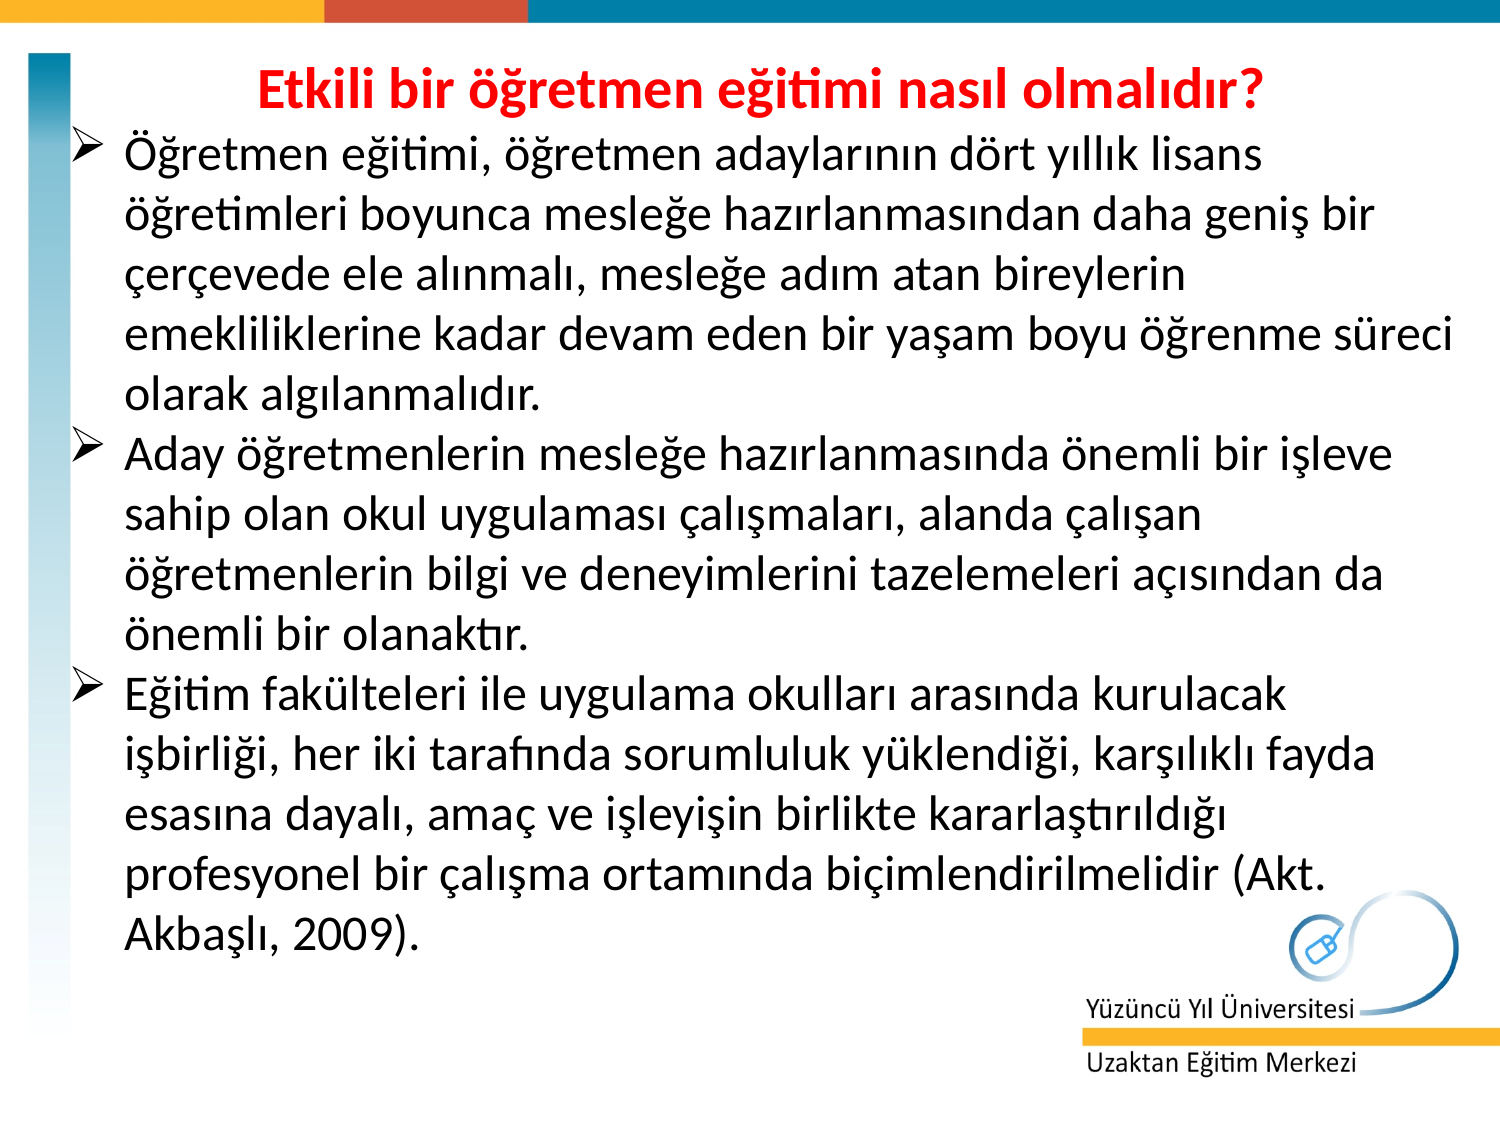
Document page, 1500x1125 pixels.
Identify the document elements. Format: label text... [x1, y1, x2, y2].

picture [0, 0, 1500, 1125]
list Etkili bir öğretmen eğitimi nasıl olmalıdır? Öğretmen eğitimi, öğretmen adaylarının dört yıllık lisans öğretimleri boyunca mesleğe hazırlanmasından daha geniş bir çerçevede ele alınmalı, mesleğe adım atan bireylerin emekliliklerine kadar devam eden bir yaşam boyu öğrenme süreci olarak algılanmalıdır. Aday öğretmenlerin mesleğe hazırlanmasında önemli bir işleve sahip olan okul uygulaması çalışmaları, alanda çalışan öğretmenlerin bilgi ve deneyimlerini tazelemeleri açısından da önemli bir olanaktır. Eğitim fakülteleri ile uygulama okulları arasında kurulacak işbirliği, her iki tarafında sorumluluk yüklendiği, karşılıklı fayda esasına dayalı, amaç ve işleyişin birlikte kararlaştırıldığı profesyonel bir çalışma ortamında biçimlendirilmelidir (Akt. Akbaşlı, 2009). [53, 42, 1471, 1094]
